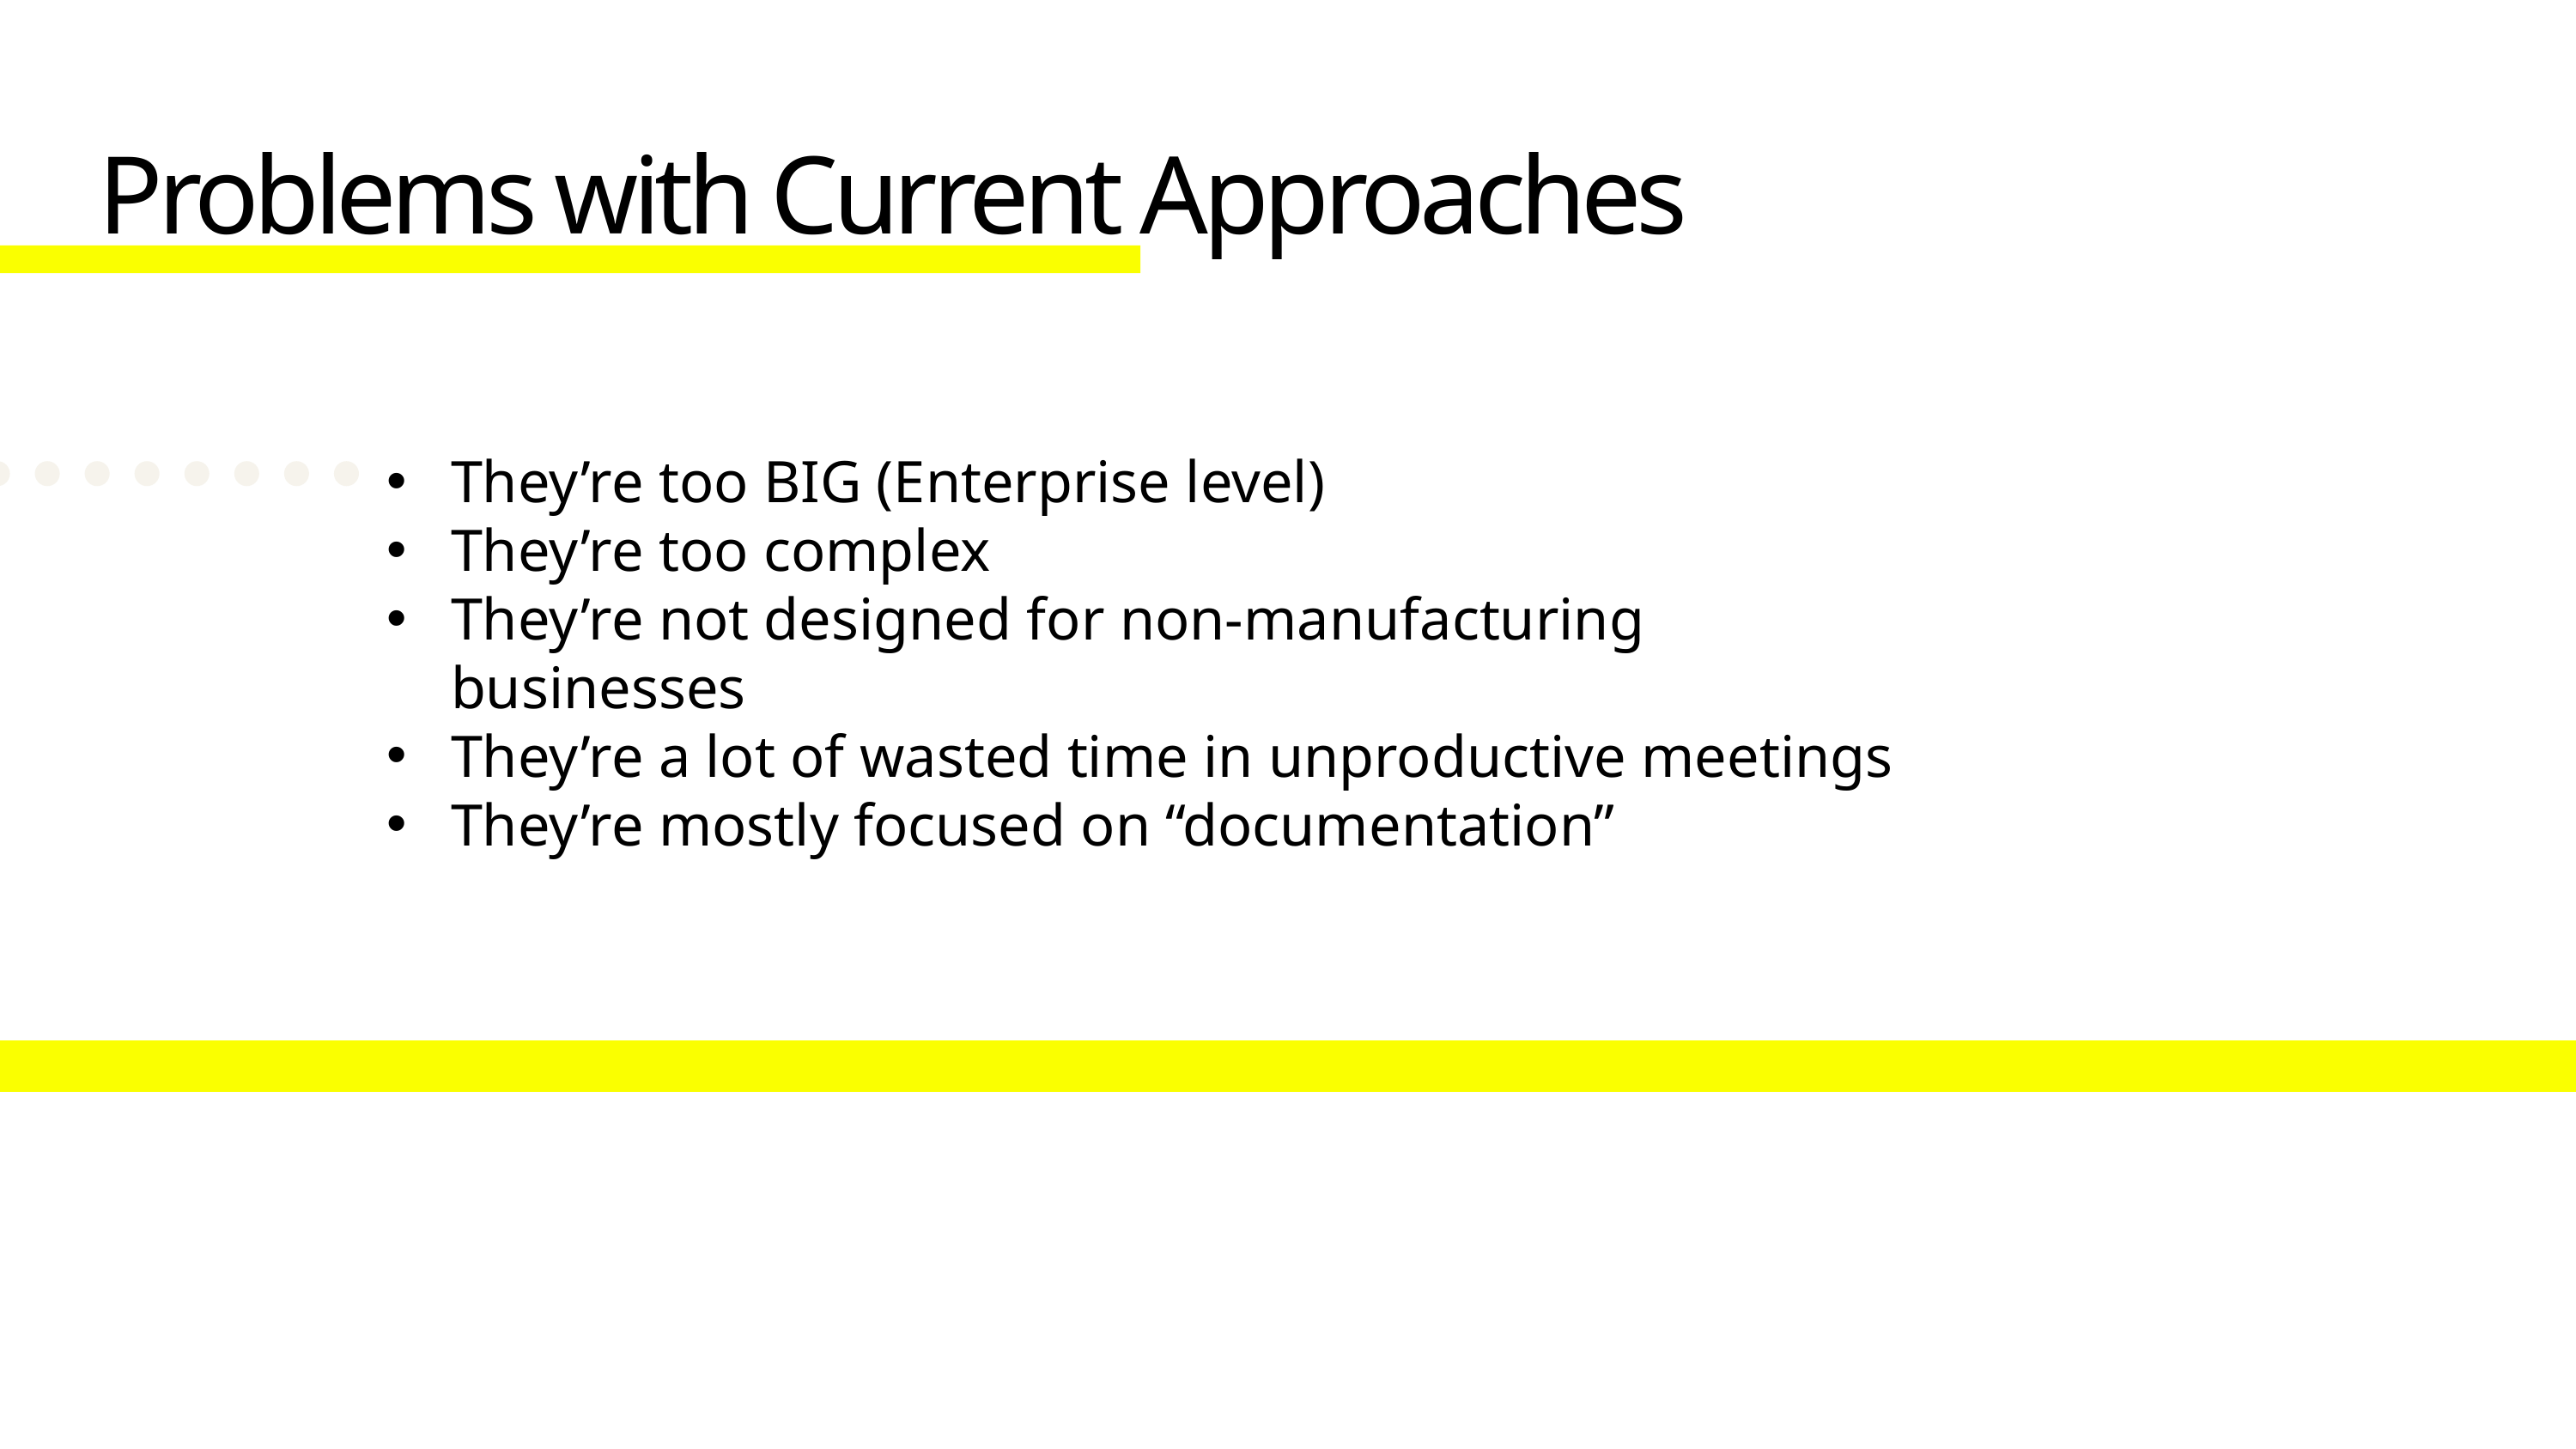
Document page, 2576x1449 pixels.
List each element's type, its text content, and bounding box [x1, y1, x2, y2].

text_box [0, 423, 410, 524]
text_box Problems with Current Approaches [98, 47, 1953, 256]
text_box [0, 144, 1141, 371]
text_box They’re too BIG (Enterprise level) They’re too complex They’re not designed for non-manufacturing businesses They’re a lot of wasted time in unproductive meetings They’re mostly focused on “documentation” [386, 307, 1953, 926]
text_box [0, 1040, 2576, 1092]
